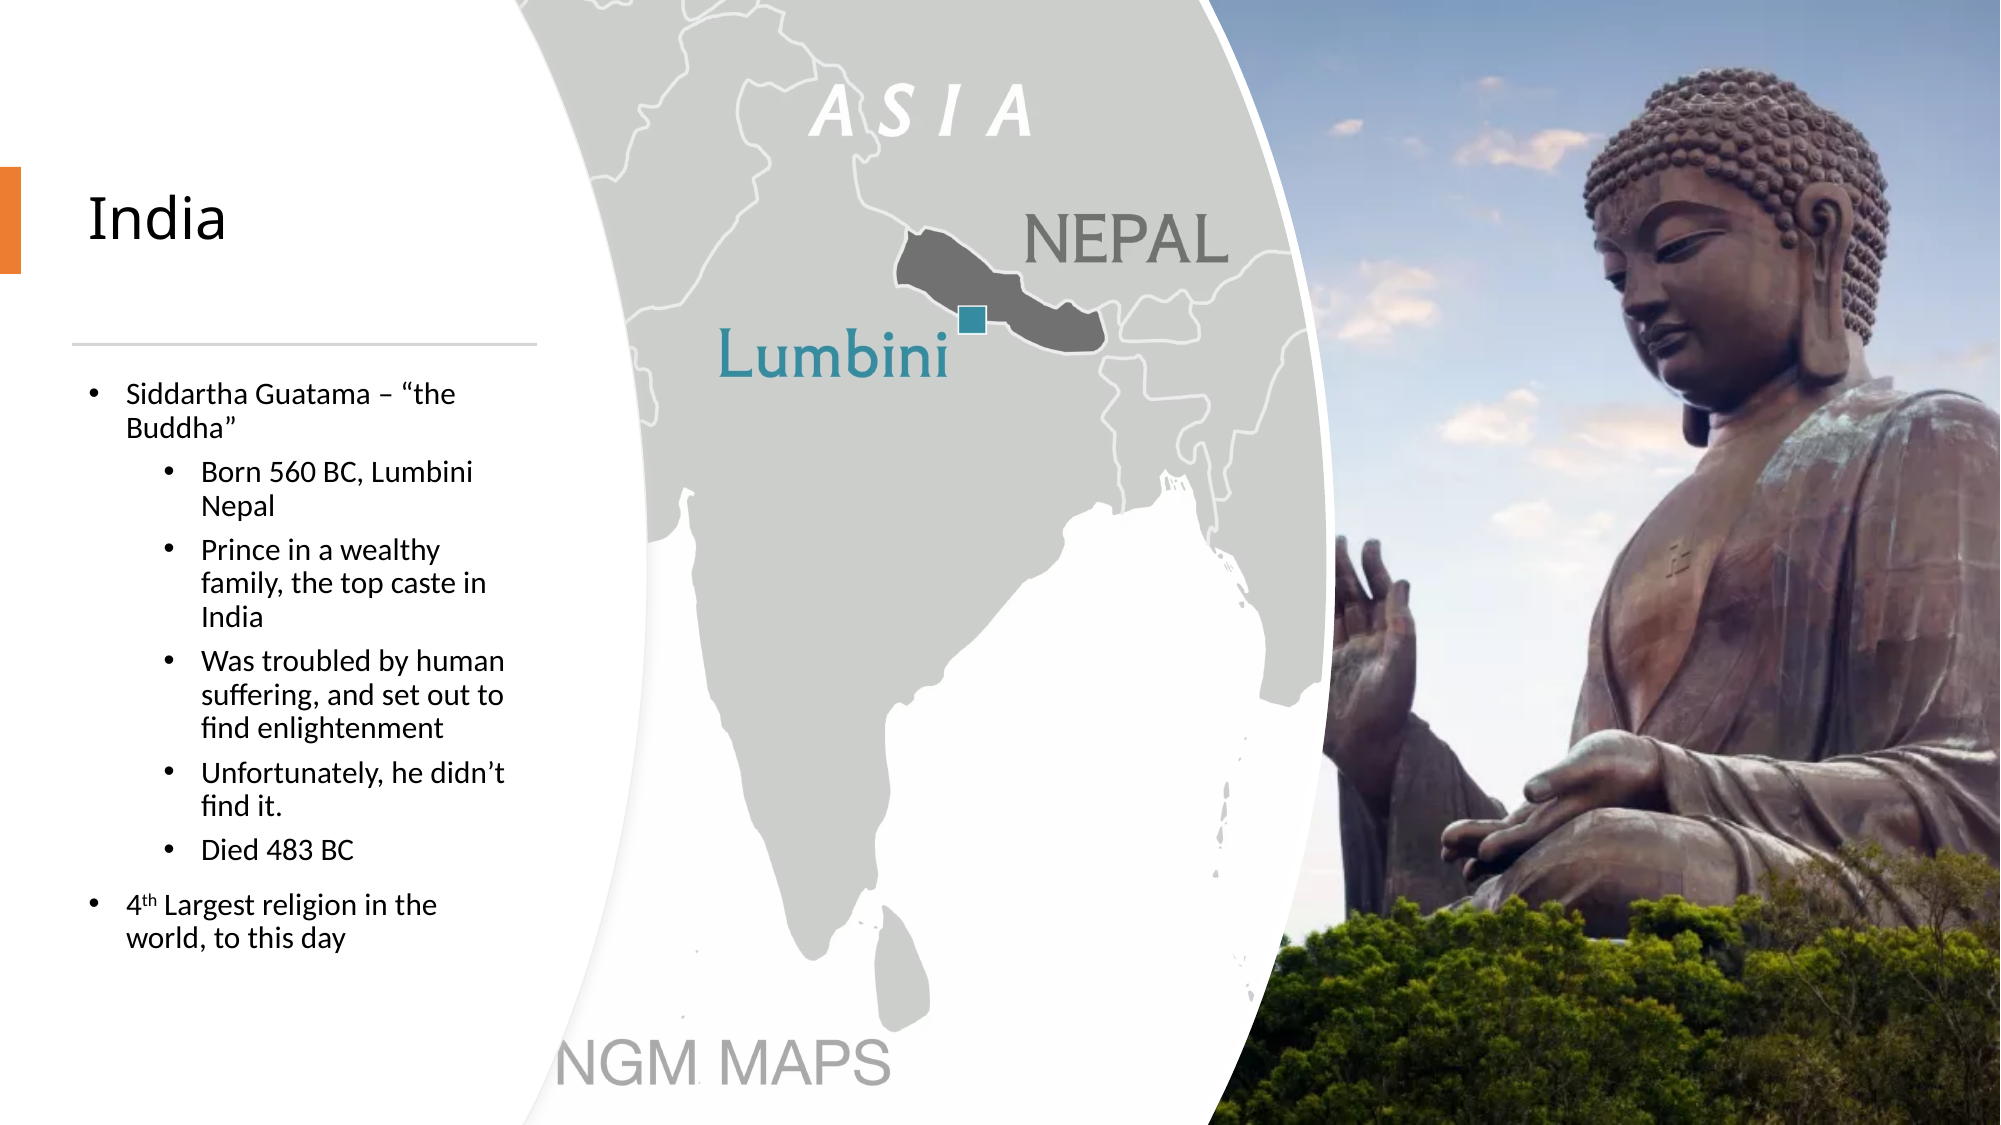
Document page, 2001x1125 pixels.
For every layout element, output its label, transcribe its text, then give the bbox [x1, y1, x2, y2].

text_box [71, 342, 511, 347]
title India [73, 111, 511, 330]
list Siddartha Guatama – “the Buddha” Born 560 BC, Lumbini Nepal Prince in a wealthy family, the top caste in India Was troubled by human suffering, and set out to find enlightenment Unfortunately, he didn’t find it. Died 483 BC 4th Largest religion in the world, to this day [73, 370, 511, 1014]
text_box [0, 0, 511, 1125]
picture [511, 0, 2000, 1125]
text_box [0, 166, 22, 275]
